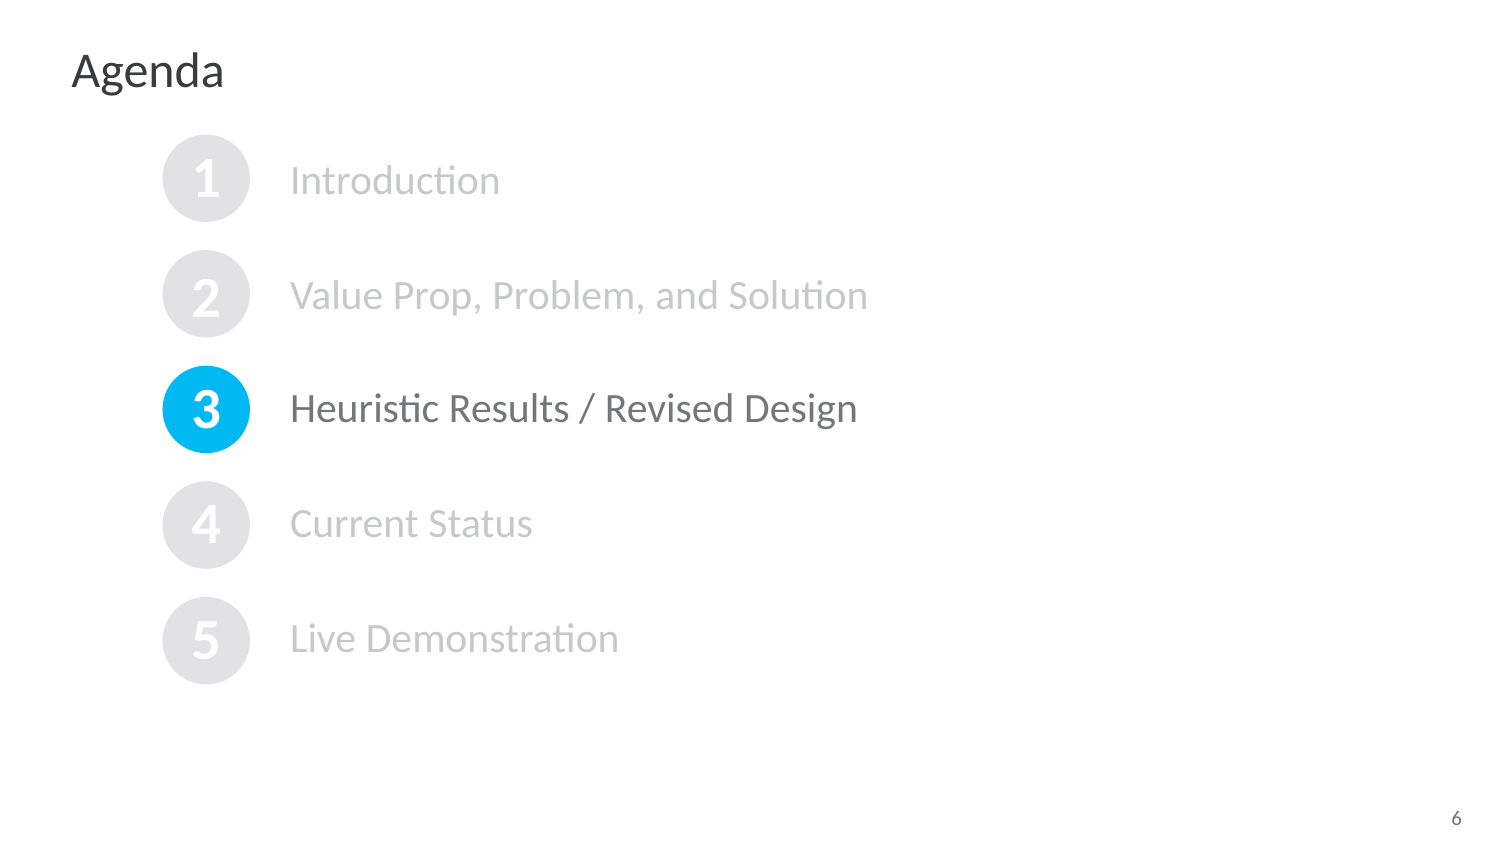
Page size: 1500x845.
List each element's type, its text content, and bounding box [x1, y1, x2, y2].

text_box 5 [162, 596, 250, 685]
text_box Introduction [275, 152, 1363, 212]
title Agenda [56, 0, 1363, 106]
text_box Value Prop, Problem, and Solution [275, 267, 1363, 327]
text_box 4 [162, 481, 250, 569]
text_box 2 [162, 250, 250, 338]
text_box Live Demonstration [275, 610, 1363, 670]
text_box 3 [162, 365, 250, 454]
text_box Heuristic Results / Revised Design [275, 380, 1363, 440]
text_box 1 [162, 134, 250, 222]
text_box Current Status [275, 495, 1363, 555]
